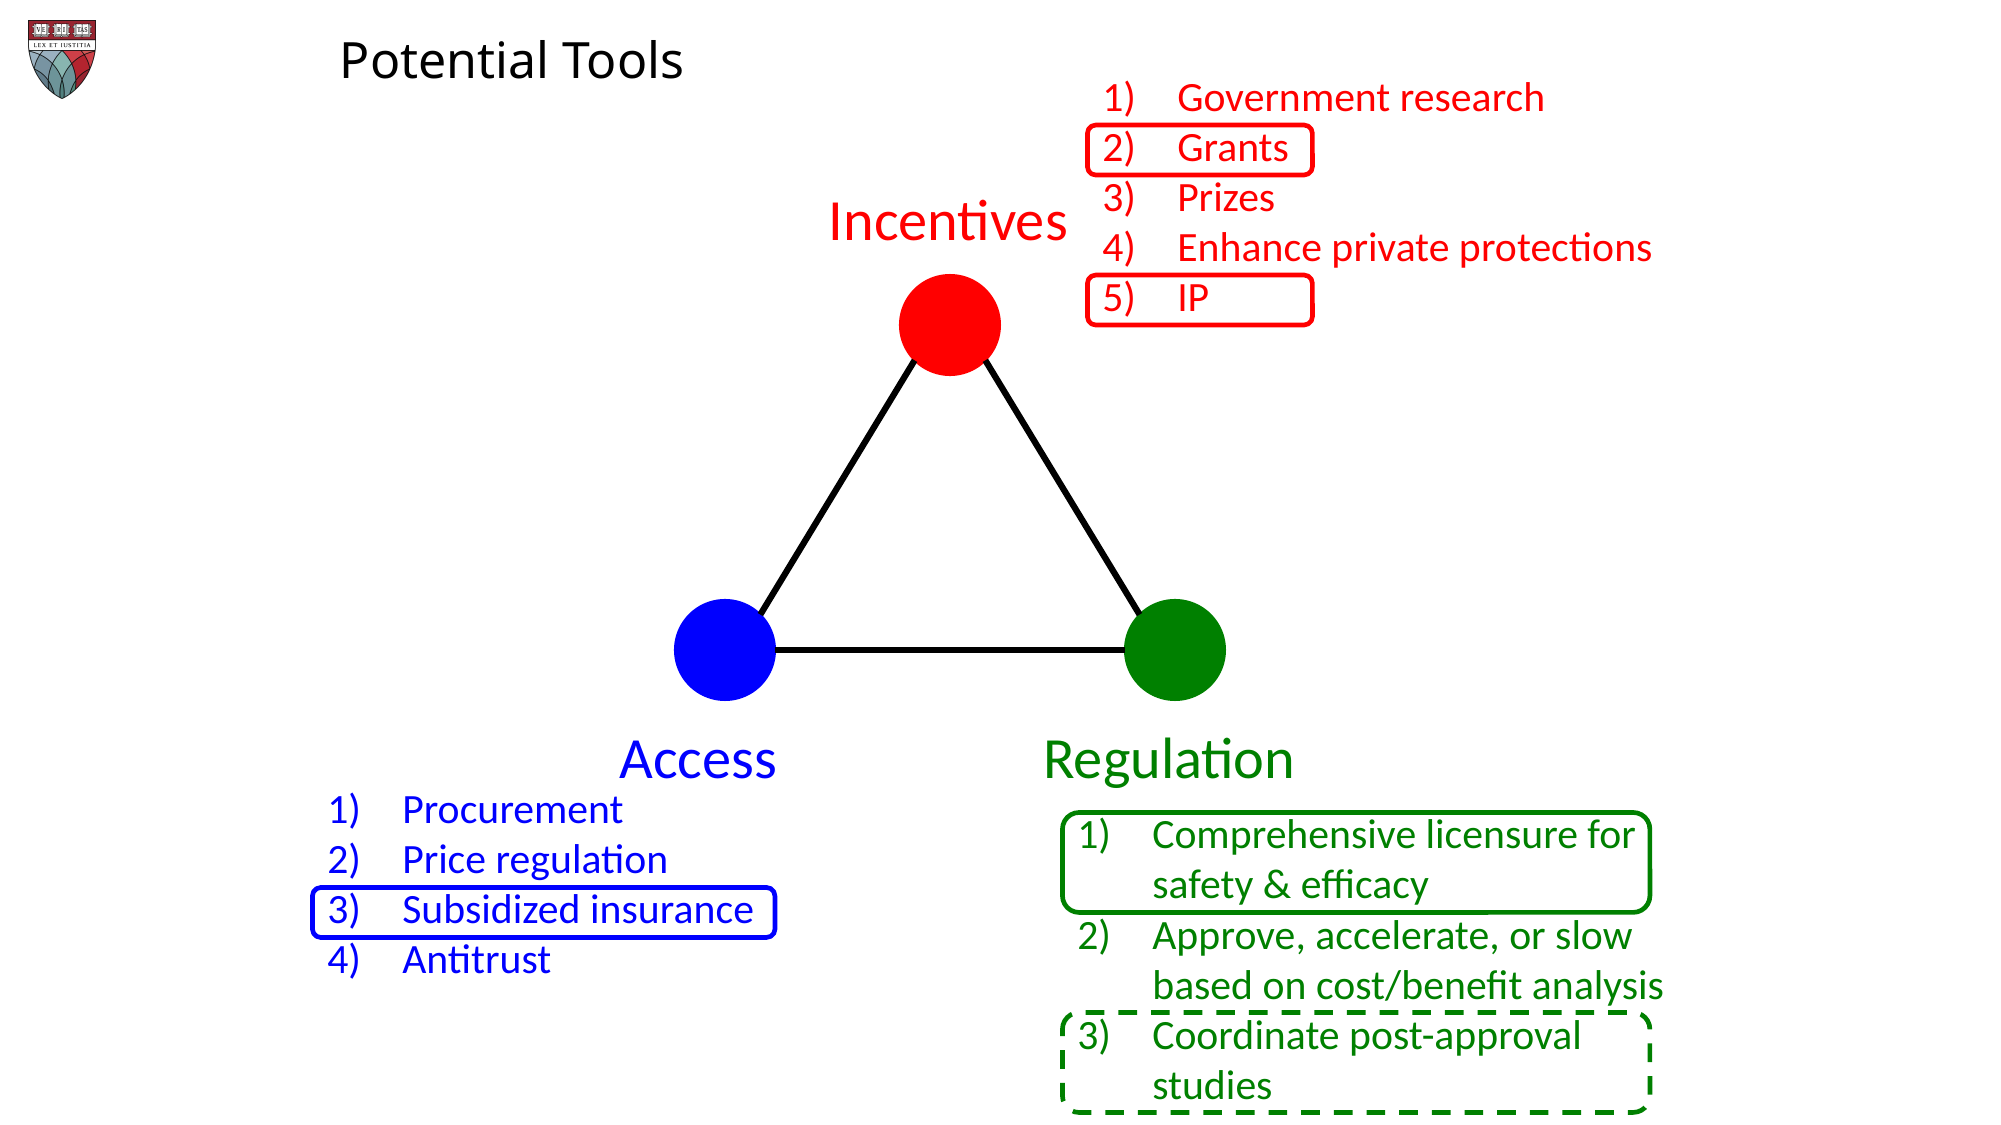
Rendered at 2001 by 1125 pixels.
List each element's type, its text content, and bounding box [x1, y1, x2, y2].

title Potential Tools [324, 0, 975, 125]
text_box Incentives [814, 174, 1083, 260]
text_box [1087, 275, 1313, 326]
picture [28, 20, 96, 99]
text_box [985, 360, 1140, 615]
text_box Procurement Price regulation Subsidized insurance Antitrust [312, 774, 888, 990]
text_box [312, 887, 775, 938]
text_box [675, 600, 775, 700]
text_box [1062, 812, 1650, 913]
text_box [760, 360, 915, 615]
text_box Access [604, 712, 793, 774]
text_box [1125, 600, 1225, 700]
text_box Comprehensive licensure for safety & efficacy Approve, accelerate, or slow based on cost/benefit analysis Coordinate post-approval studies [1062, 799, 1725, 1115]
text_box [1062, 1012, 1650, 1113]
text_box [1087, 125, 1313, 176]
text_box [900, 275, 1000, 376]
text_box Regulation [1028, 712, 1311, 798]
text_box Government research Grants Prizes Enhance private protections IP [1087, 62, 1688, 328]
